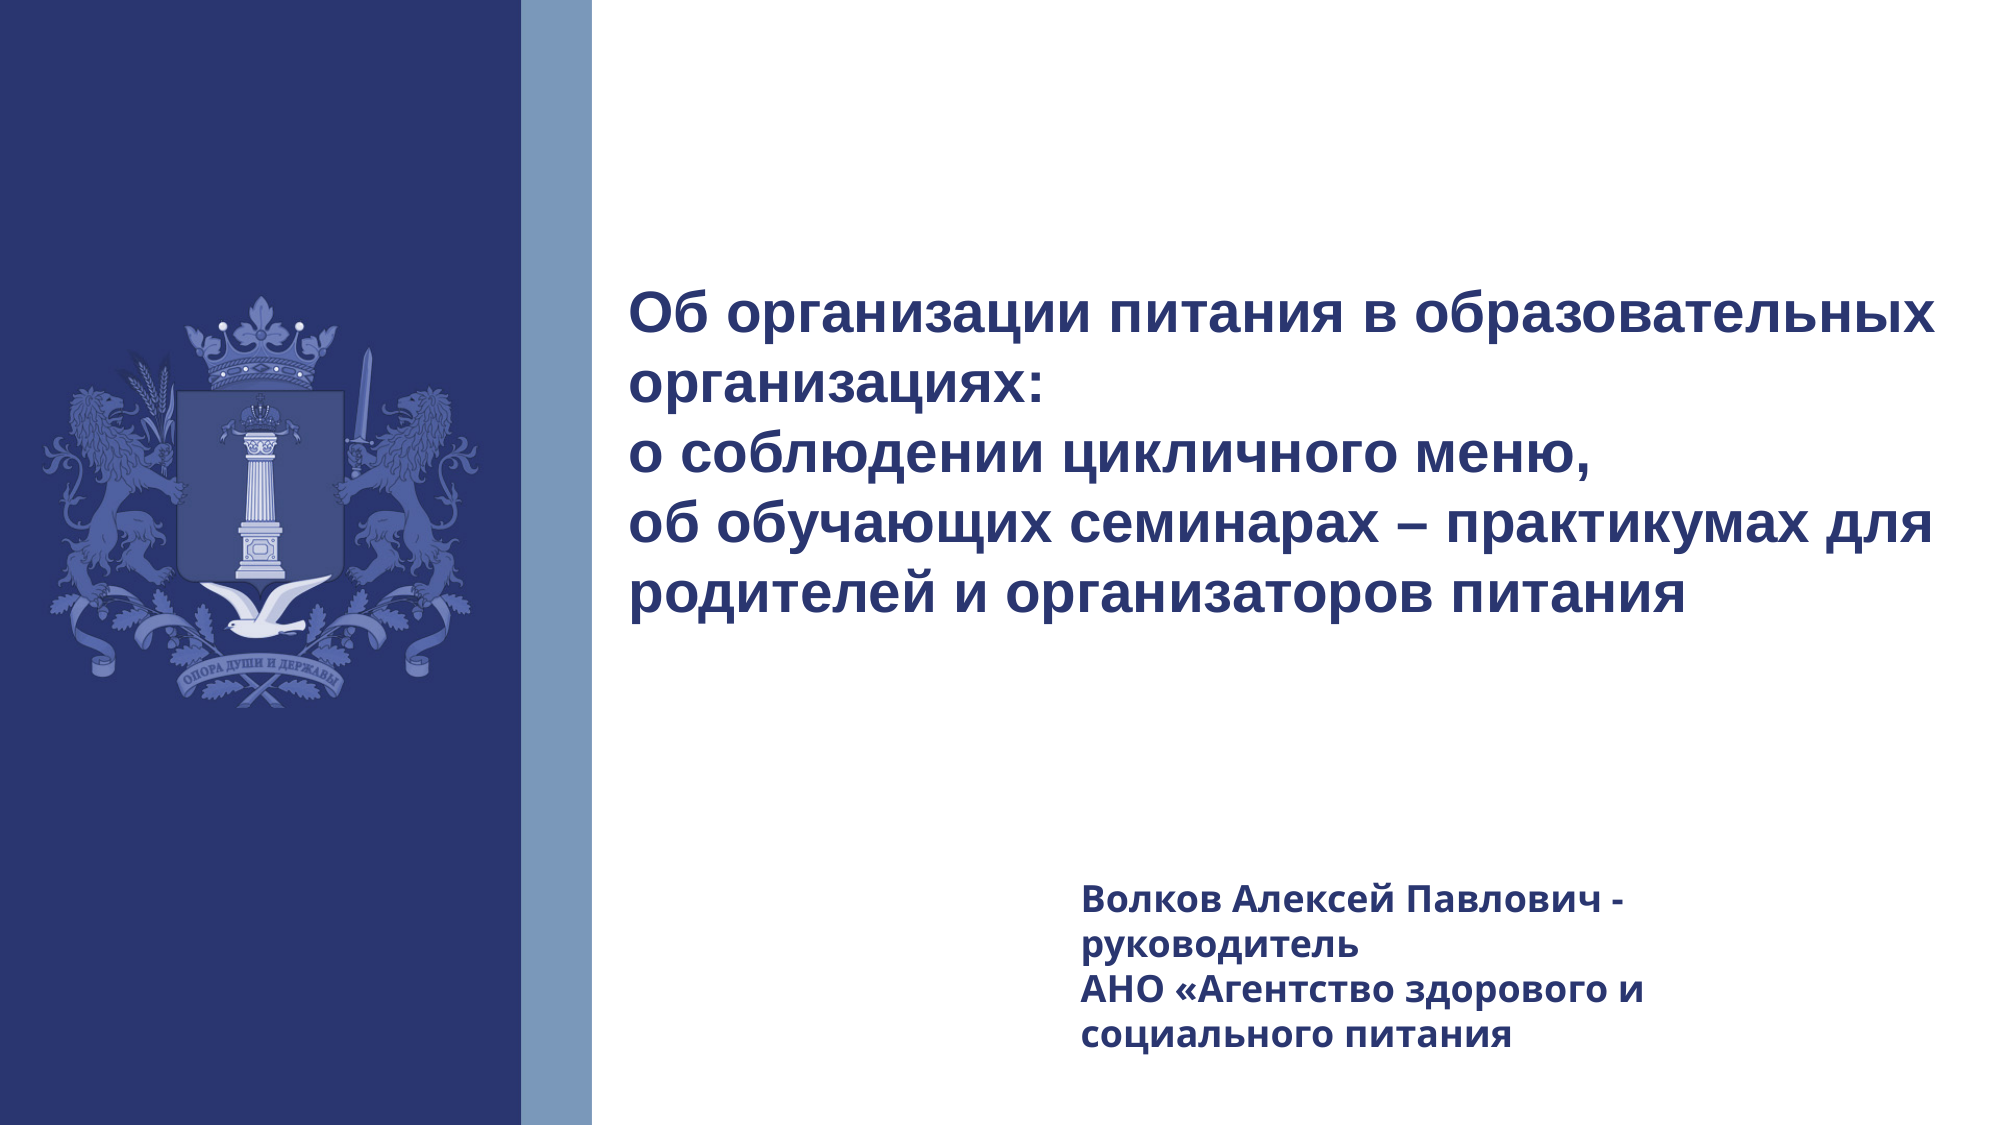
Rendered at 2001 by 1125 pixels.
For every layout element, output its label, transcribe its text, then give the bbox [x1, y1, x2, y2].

text_box Волков Алексей Павлович - руководитель АНО «Агентство здорового и социального питания [1065, 868, 1914, 1063]
text_box Об организации питания в образовательных организациях: о соблюдении цикличного меню, об обучающих семинарах – практикумах для родителей и организаторов питания [614, 267, 1974, 632]
picture [0, 0, 2001, 1125]
